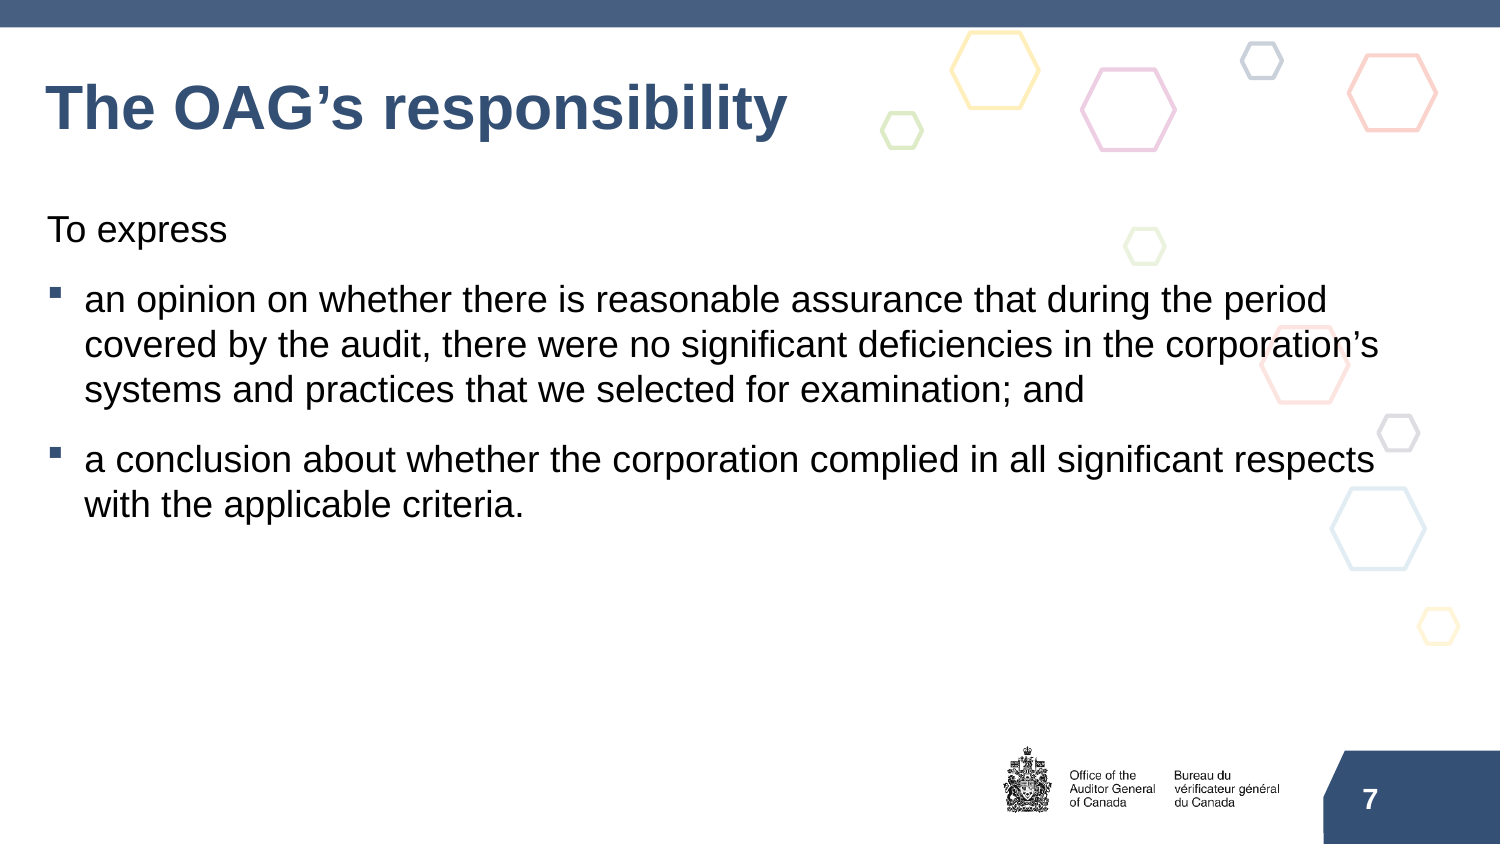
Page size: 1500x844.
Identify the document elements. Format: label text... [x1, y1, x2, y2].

title The OAG’s responsibility [0, 27, 1447, 191]
list To express an opinion on whether there is reasonable assurance that during the period covered by the audit, there were no significant deficiencies in the corporation’s systems and practices that we selected for examination; and a conclusion about whether the corporation complied in all significant respects with the applicable criteria. [0, 205, 1447, 686]
picture [995, 734, 1291, 825]
